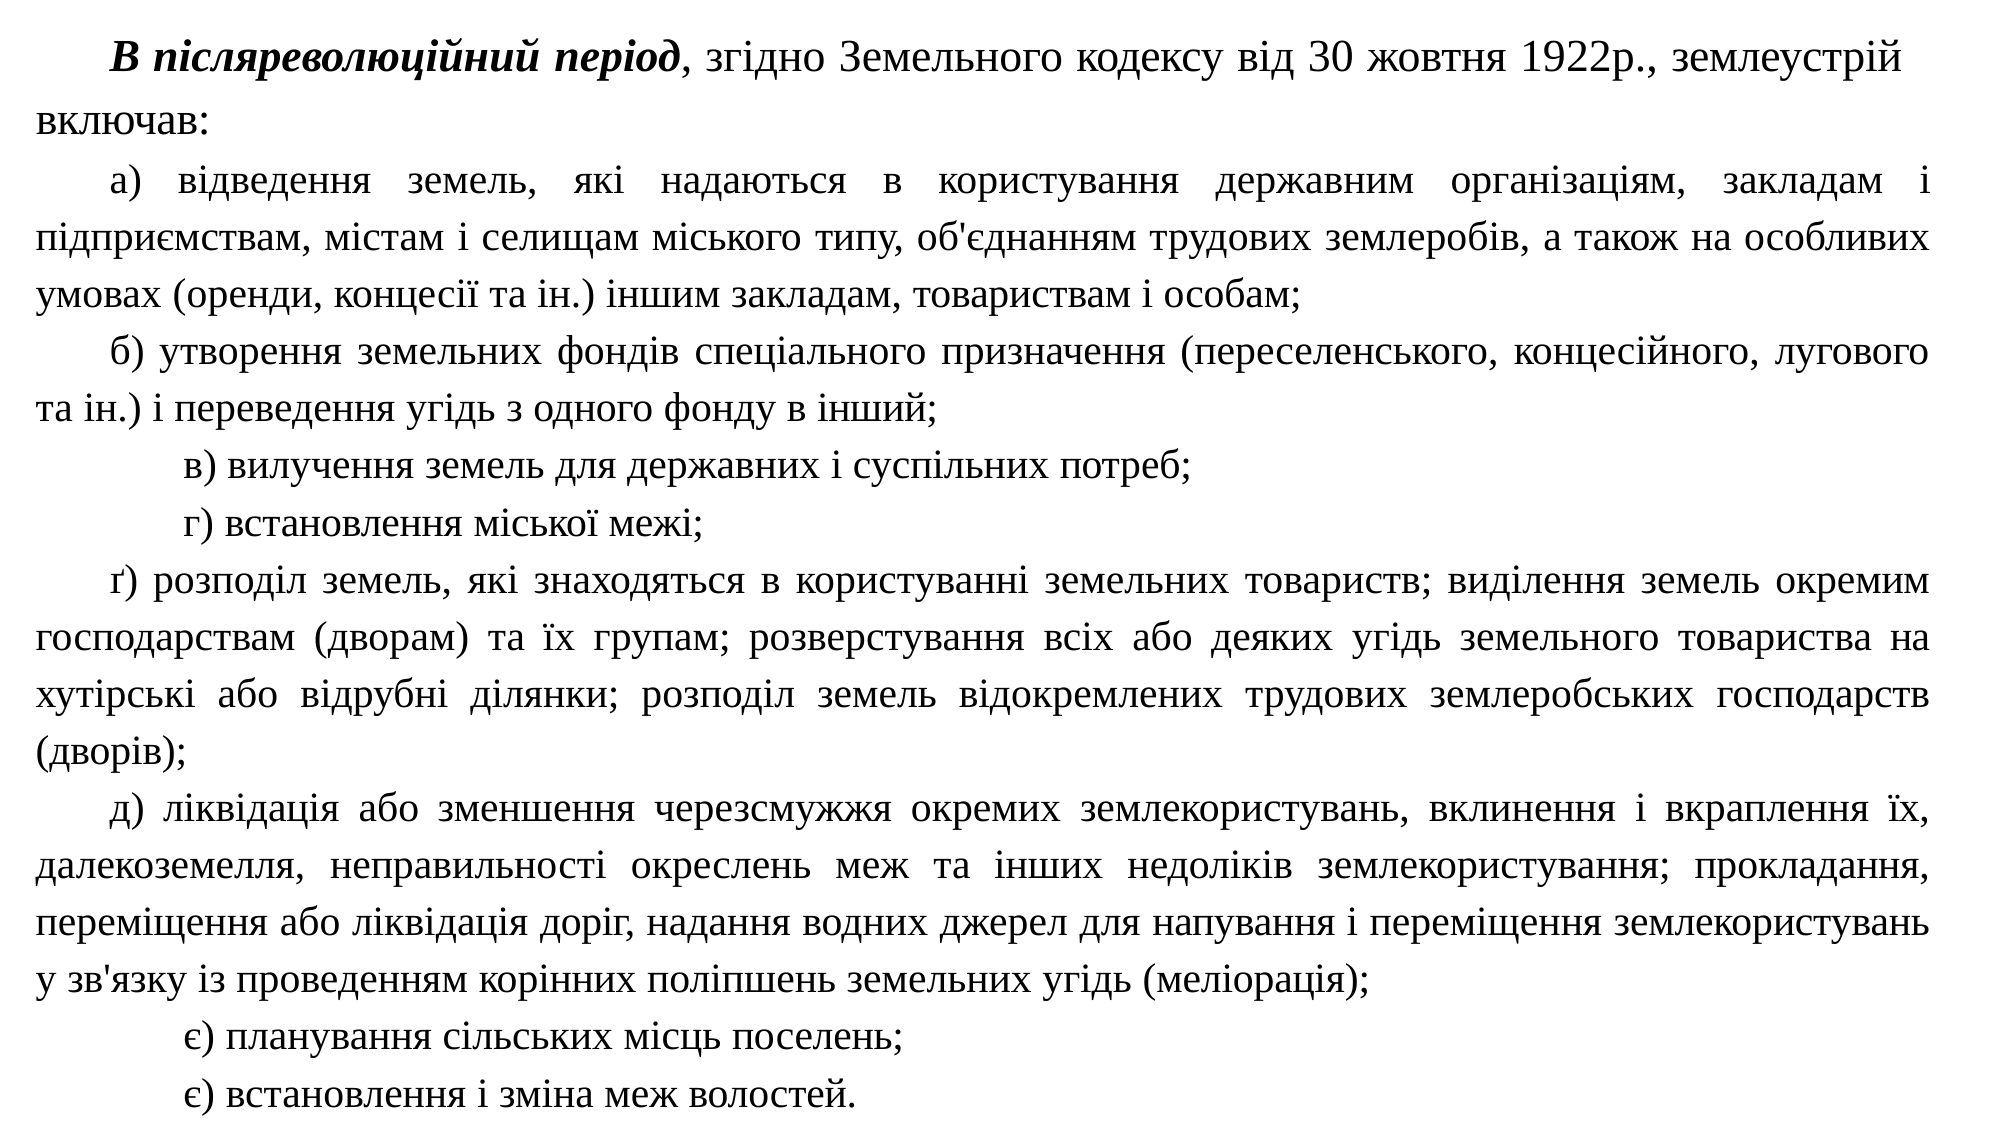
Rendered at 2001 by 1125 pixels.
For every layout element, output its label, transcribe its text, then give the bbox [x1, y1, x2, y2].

text_box а) відведення земель, які надаються в користування державним організаціям, закладам і підприємствам, містам і селищам міського типу, об'єднанням трудових землеробів, а також на особливих умовах (оренди, концесії та ін.) іншим закладам, товариствам і особам; б) утворення земельних фондів спеціального призначення (переселенського, концесійного, лугового та ін.) і переведення угідь з одного фонду в інший; в) вилучення земель для державних і суспільних потреб; г) встановлення міської межі; ґ) розподіл земель, які знаходяться в користуванні земельних товариств; виділення земель окремим господарствам (дворам) та їх групам; розверстування всіх або деяких угідь земельного товариства на хутірські або відрубні ділянки; розподіл земель відокремлених трудових землеробських господарств (дворів); д) ліквідація або зменшення черезсмужжя окремих землекористувань, вклинення і вкраплення їх, далекоземелля, неправильності окреслень меж та інших недоліків землекористування; прокладання, переміщення або ліквідація доріг, надання водних джерел для напування і переміщення землекористувань у зв'язку із проведенням корінних поліпшень земельних угідь (меліорація); є) планування сільських місць поселень; є) встановлення і зміна меж волостей. [33, 142, 1931, 1116]
title В післяреволюційний період, згідно Земельного кодексу від 30 жовтня 1922р., землеустрій включав: [33, 15, 1930, 142]
